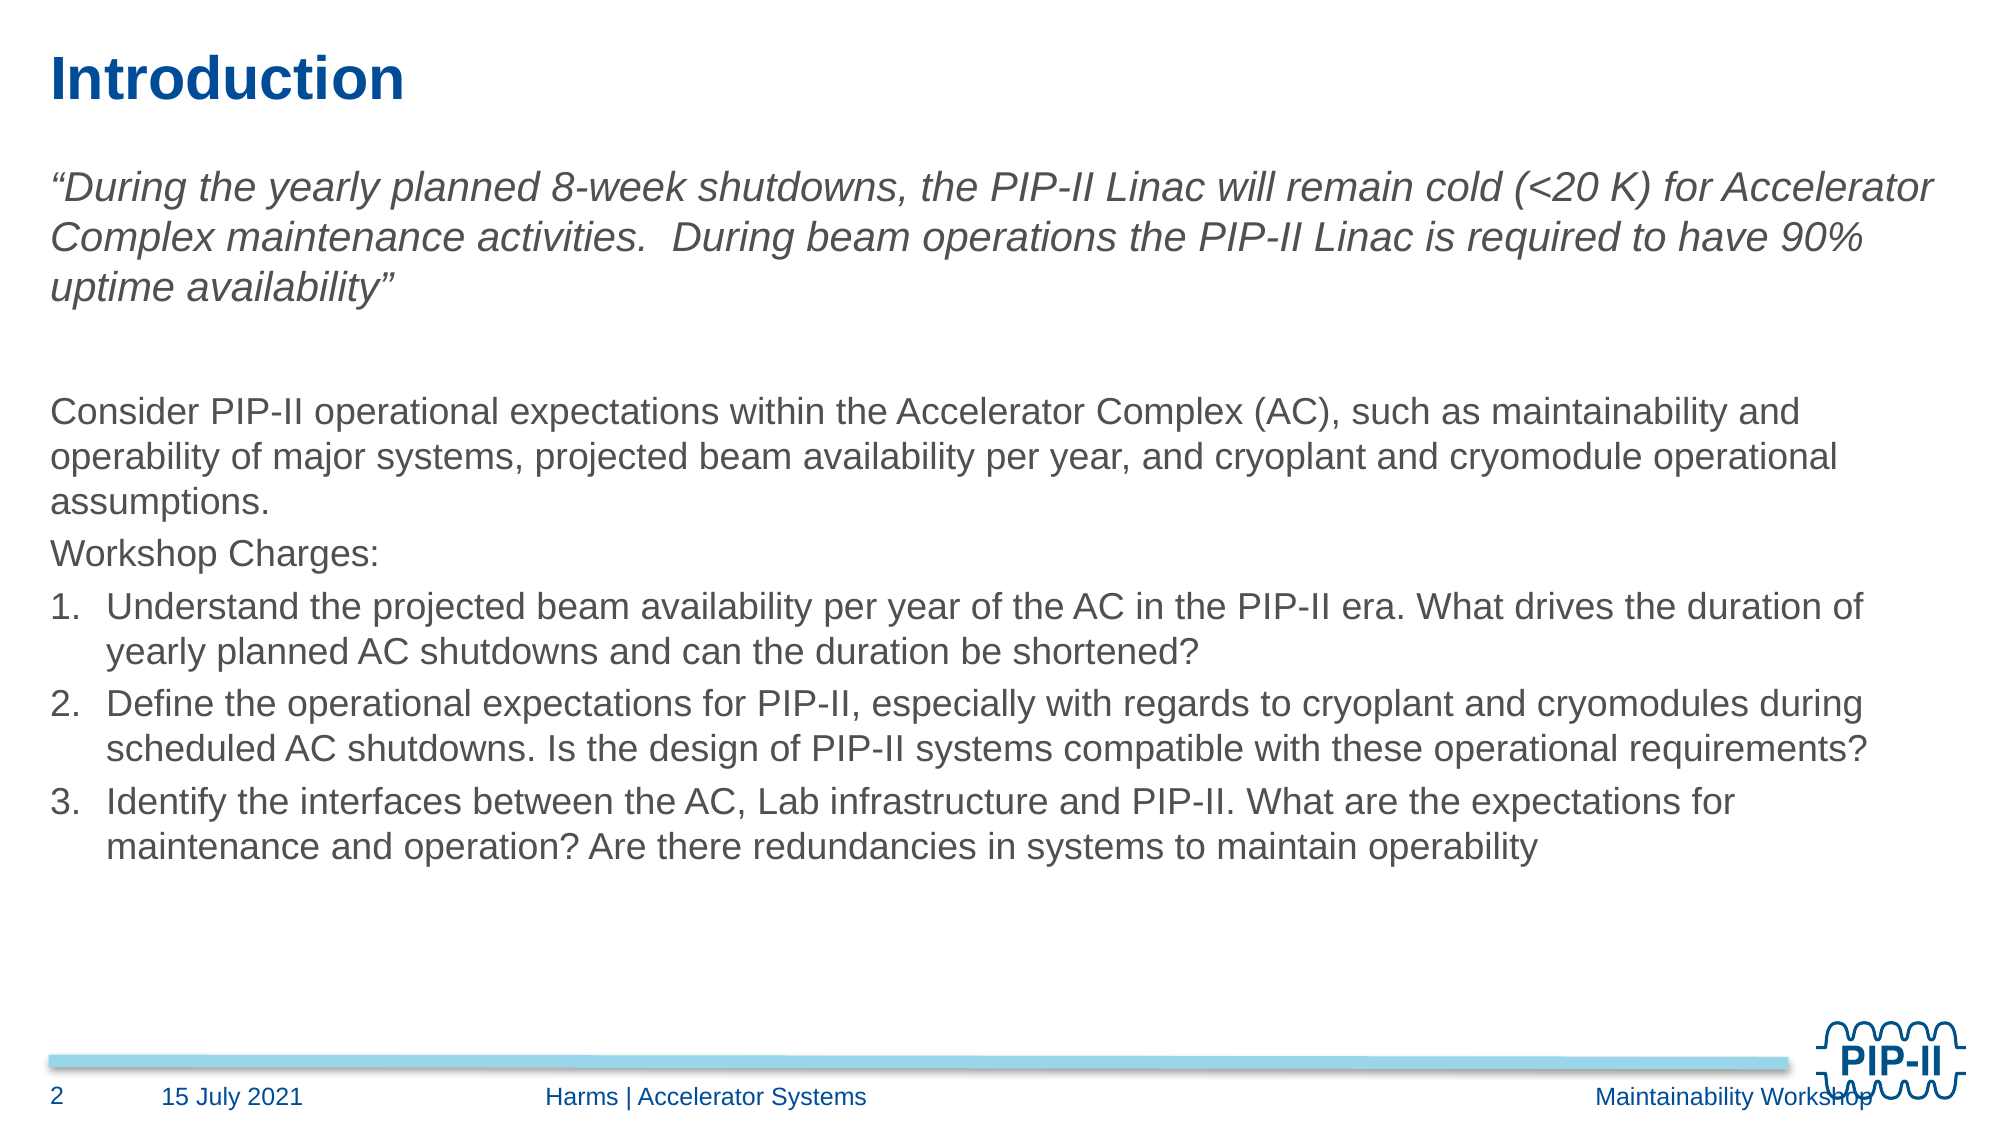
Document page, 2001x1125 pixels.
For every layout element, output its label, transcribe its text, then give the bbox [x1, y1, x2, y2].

footer Harms | Accelerator Systems Maintainability Workshop [472, 1080, 1947, 1120]
title Introduction [50, 41, 1950, 112]
slide_number 2 [50, 1079, 141, 1119]
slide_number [161, 1080, 441, 1121]
list “During the yearly planned 8-week shutdowns, the PIP-II Linac will remain cold (<20 K) for Accelerator Complex maintenance activities. During beam operations the PIP-II Linac is required to have 90% uptime availability” Consider PIP-II operational expectations within the Accelerator Complex (AC), such as maintainability and operability of major systems, projected beam availability per year, and cryoplant and cryomodule operational assumptions. Workshop Charges: Understand the projected beam availability per year of the AC in the PIP-II era. What drives the duration of yearly planned AC shutdowns and can the duration be shortened? Define the operational expectations for PIP-II, especially with regards to cryoplant and cryomodules during scheduled AC shutdowns. Is the design of PIP-II systems compatible with these operational requirements? Identify the interfaces between the AC, Lab infrastructure and PIP-II. What are the expectations for maintenance and operation? Are there redundancies in systems to maintain operability [50, 159, 1947, 990]
picture [1816, 1021, 1966, 1100]
